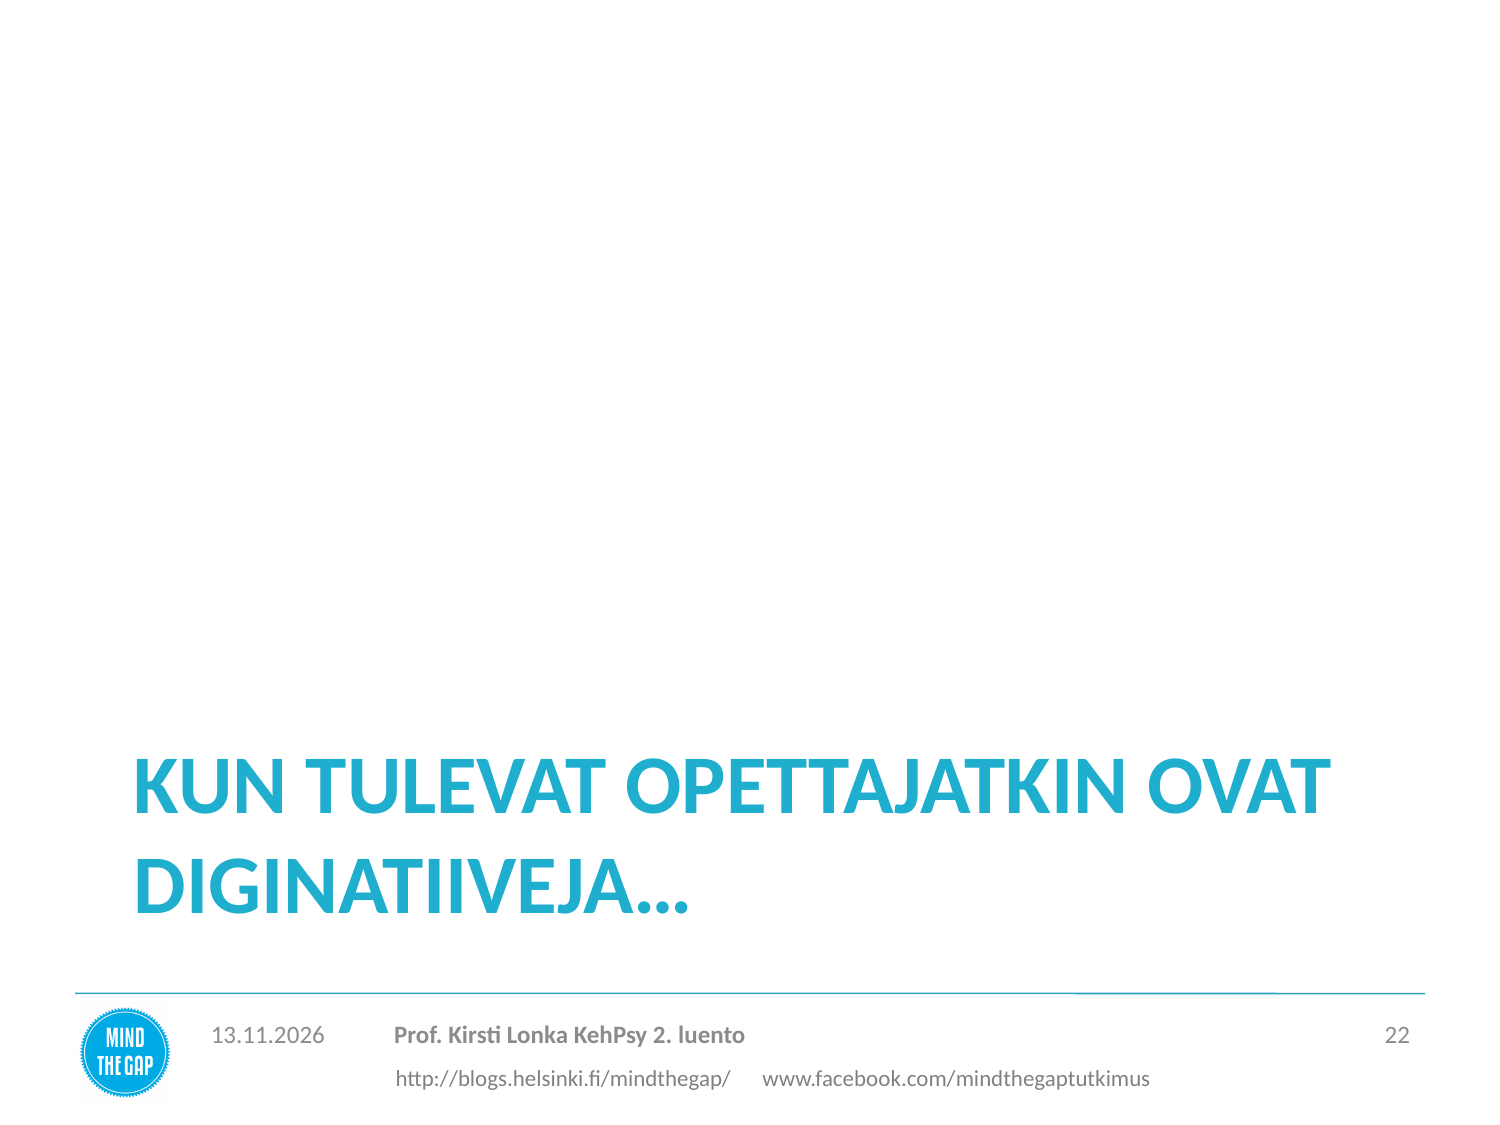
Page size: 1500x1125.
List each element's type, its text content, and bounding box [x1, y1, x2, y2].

picture [75, 1001, 172, 1104]
title KUN TULEVAT OPETTAJATKIN OVAT DIGINATIIVEJA… [118, 722, 1394, 947]
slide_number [195, 1003, 353, 1064]
slide_number 22 [1308, 1003, 1425, 1064]
footer Prof. Kirsti Lonka KehPsy 2. luento [379, 1008, 1308, 1059]
